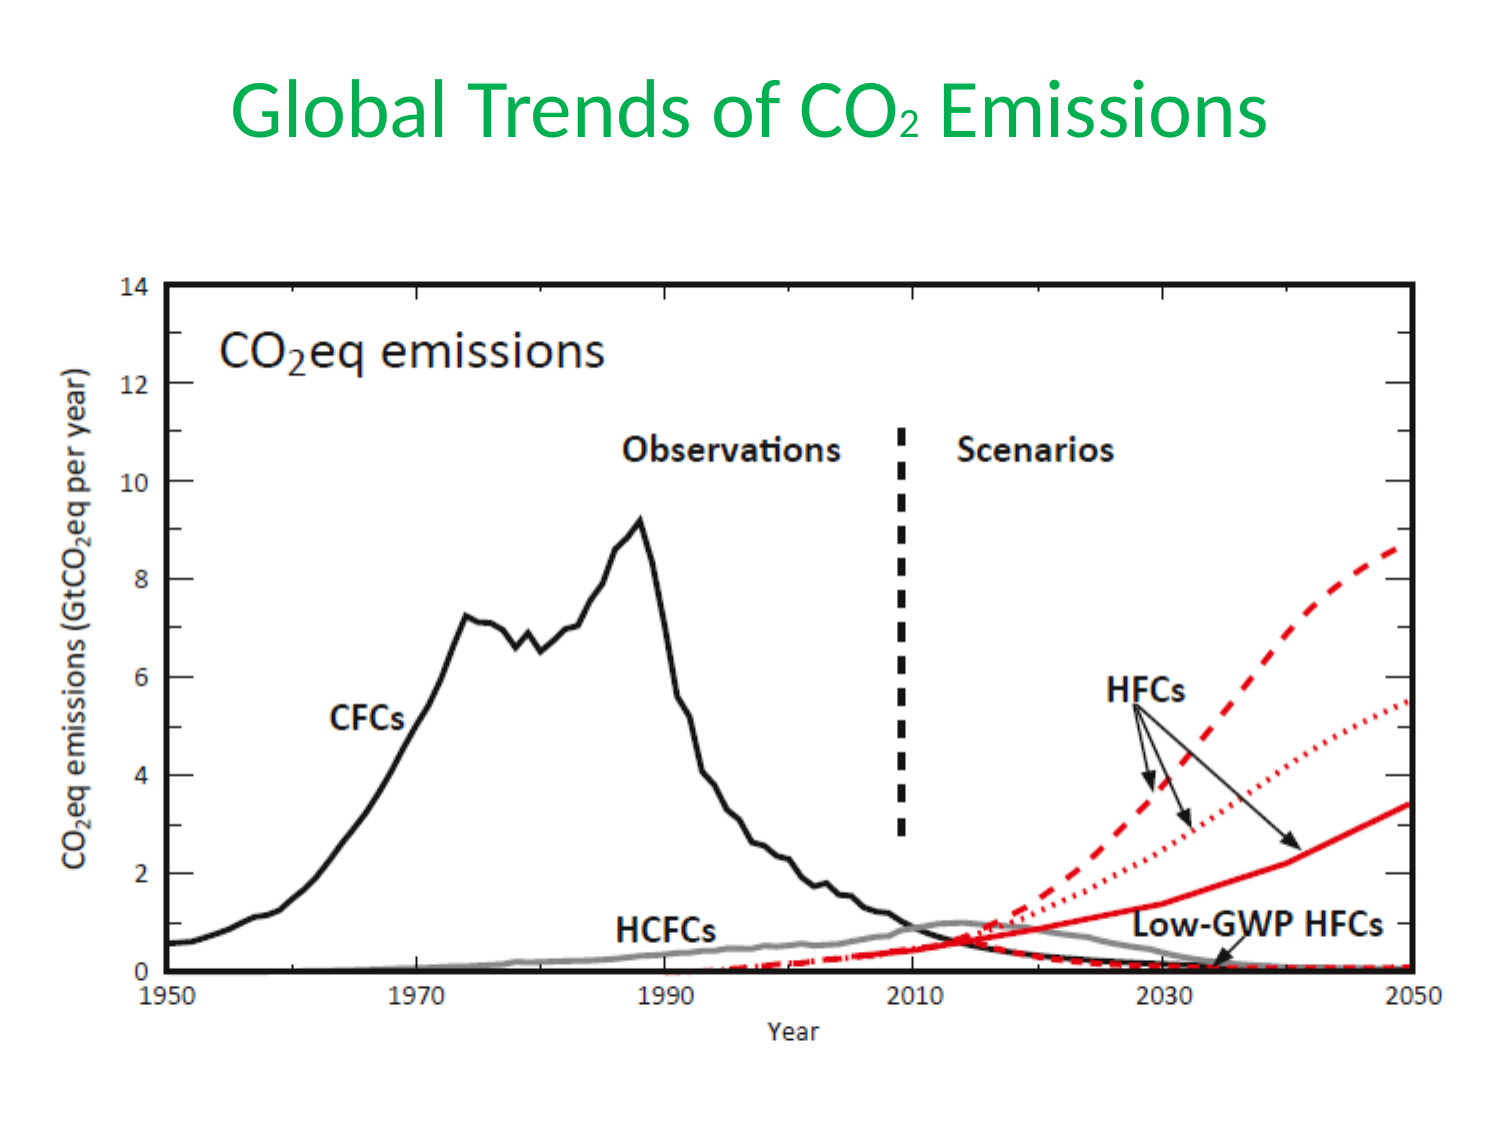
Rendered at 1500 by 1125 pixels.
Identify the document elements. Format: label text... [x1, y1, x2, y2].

title Global Trends of CO2 Emissions [75, 45, 1425, 163]
picture [7, 232, 1488, 1057]
